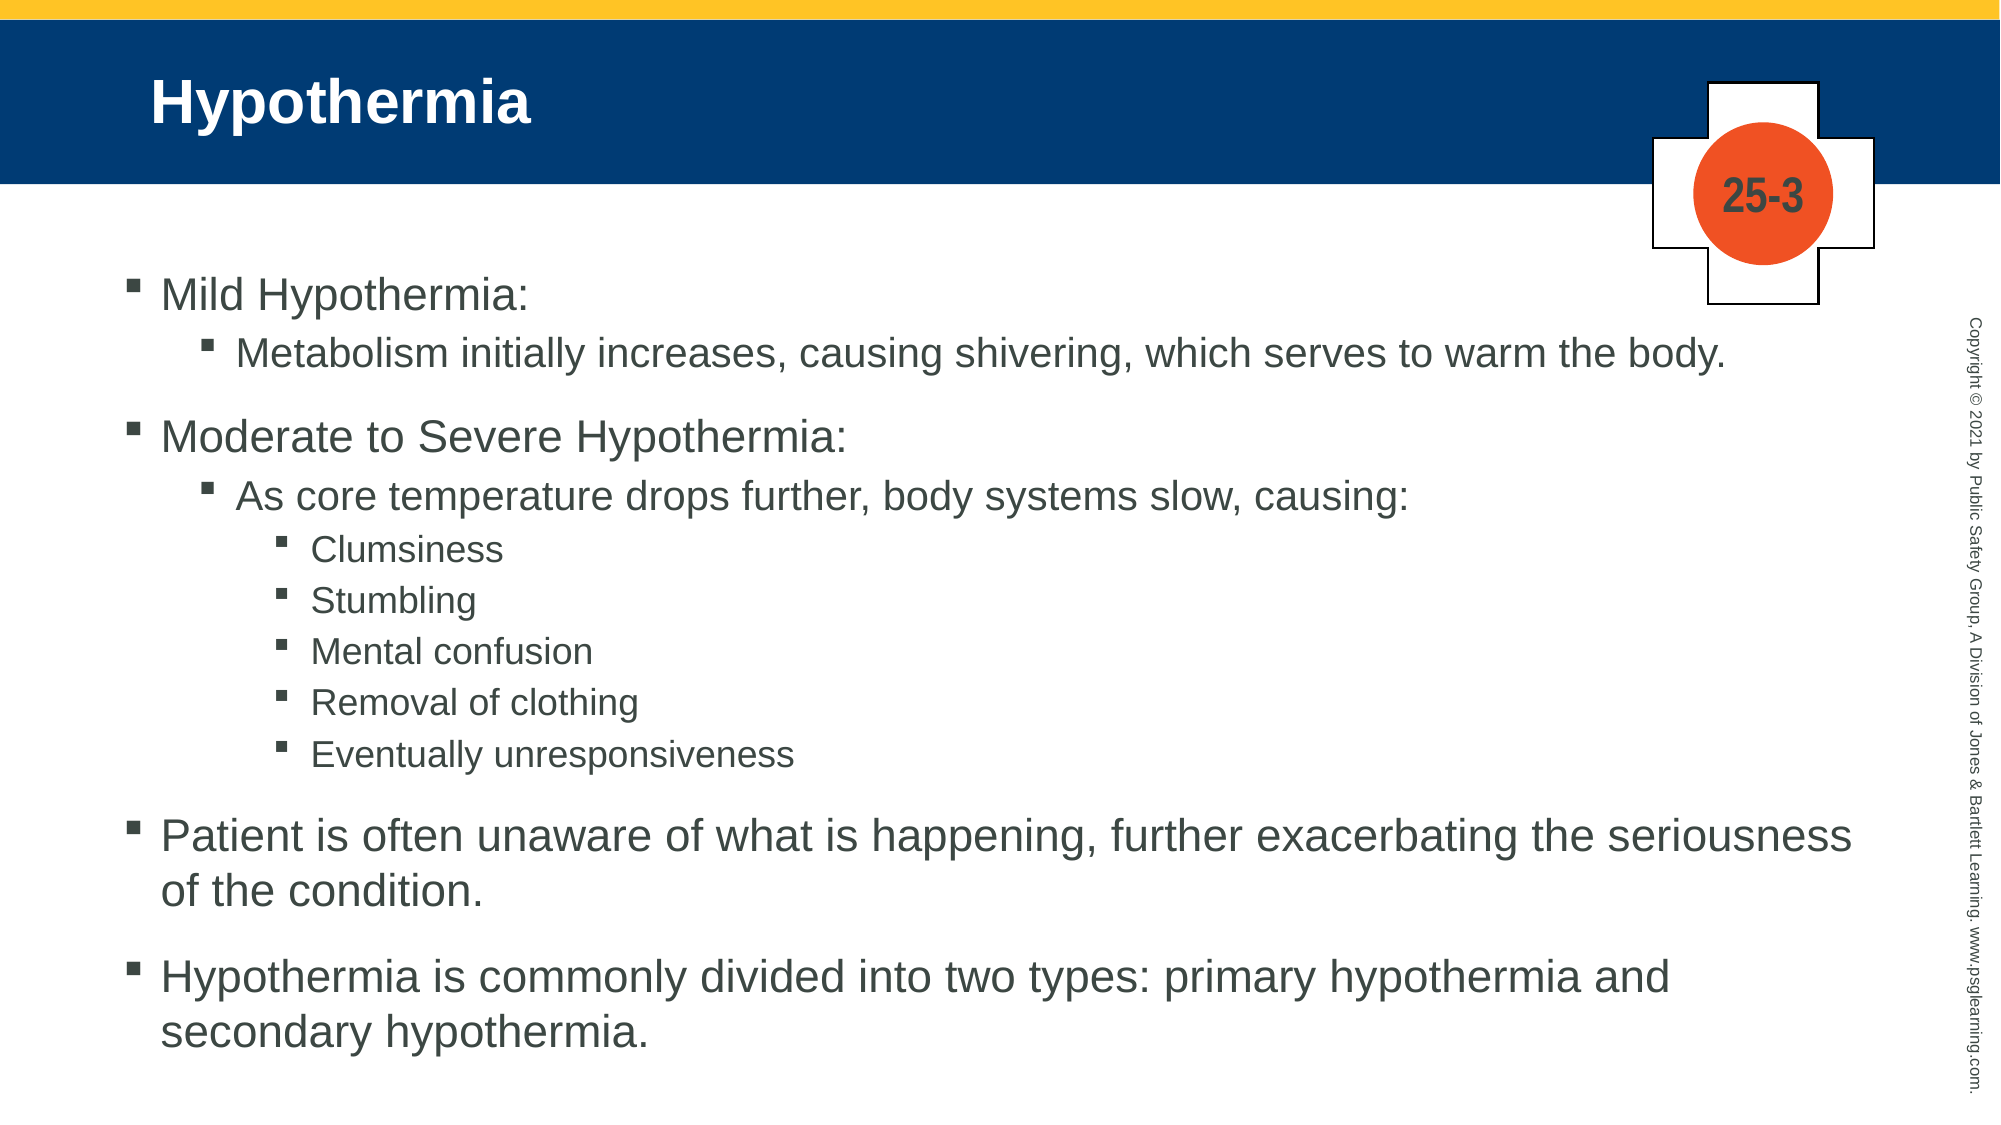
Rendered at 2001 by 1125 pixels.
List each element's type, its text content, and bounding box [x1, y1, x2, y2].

list Mild Hypothermia: Metabolism initially increases, causing shivering, which serves to warm the body. Moderate to Severe Hypothermia: As core temperature drops further, body systems slow, causing: Clumsiness Stumbling Mental confusion Removal of clothing Eventually unresponsiveness Patient is often unaware of what is happening, further exacerbating the seriousness of the condition. Hypothermia is commonly divided into two types: primary hypothermia and secondary hypothermia. [108, 257, 1874, 1075]
title Hypothermia [0, 19, 2000, 185]
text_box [1652, 82, 1874, 304]
